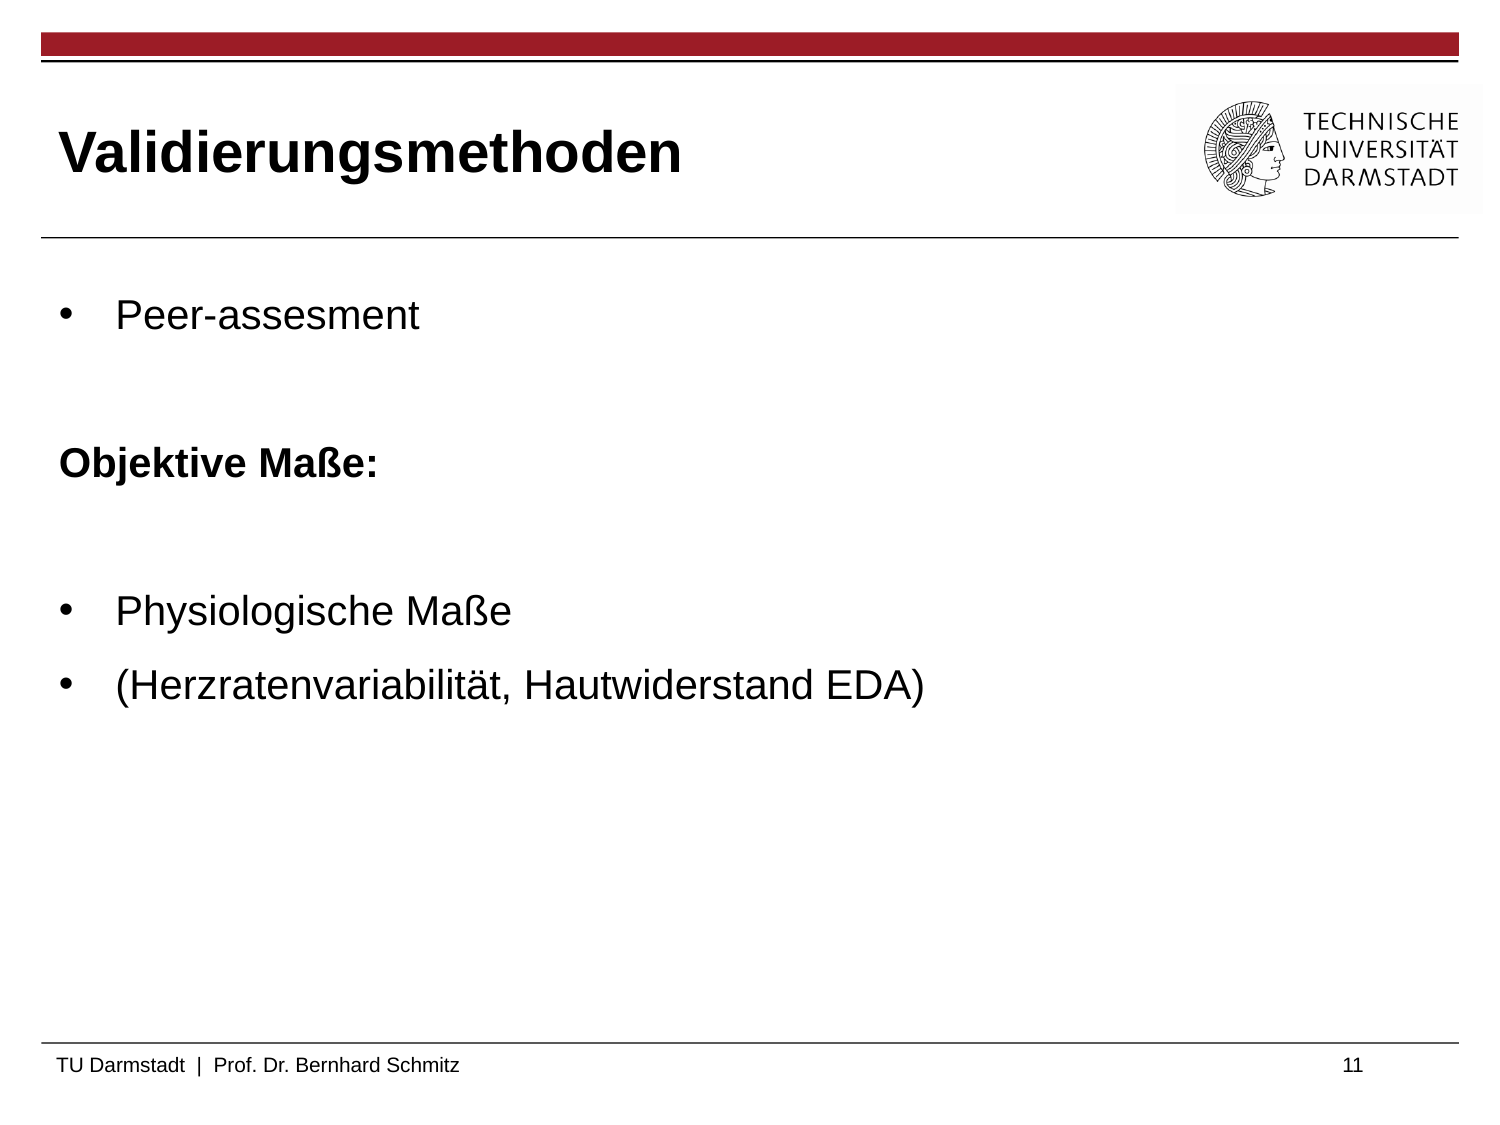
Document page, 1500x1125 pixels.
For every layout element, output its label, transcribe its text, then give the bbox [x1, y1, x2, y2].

list Peer-assesment Objektive Maße: Physiologische Maße (Herzratenvariabilität, Hautwiderstand EDA) [58, 265, 1179, 1001]
picture [1175, 84, 1483, 214]
title Validierungsmethoden [58, 79, 1149, 218]
